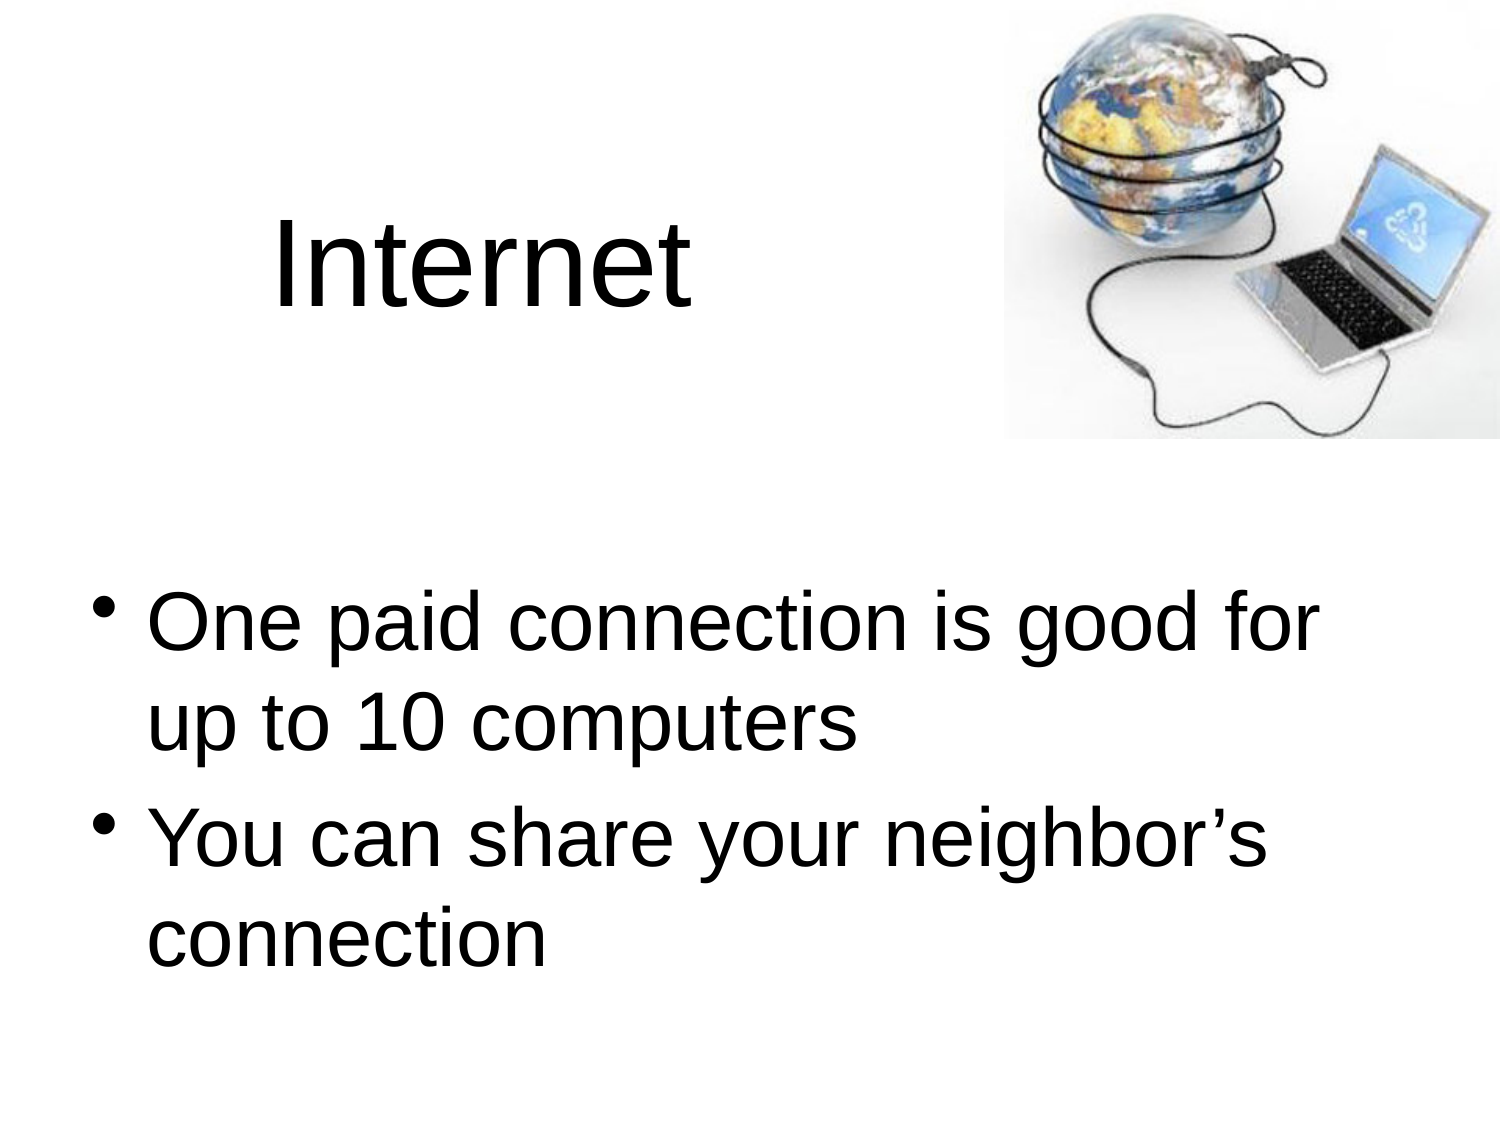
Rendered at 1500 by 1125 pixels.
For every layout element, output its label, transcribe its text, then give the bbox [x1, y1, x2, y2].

list One paid connection is good for up to 10 computers You can share your neighbor’s connection [75, 462, 1400, 1100]
picture [1004, 0, 1500, 440]
title Internet [225, 99, 738, 413]
